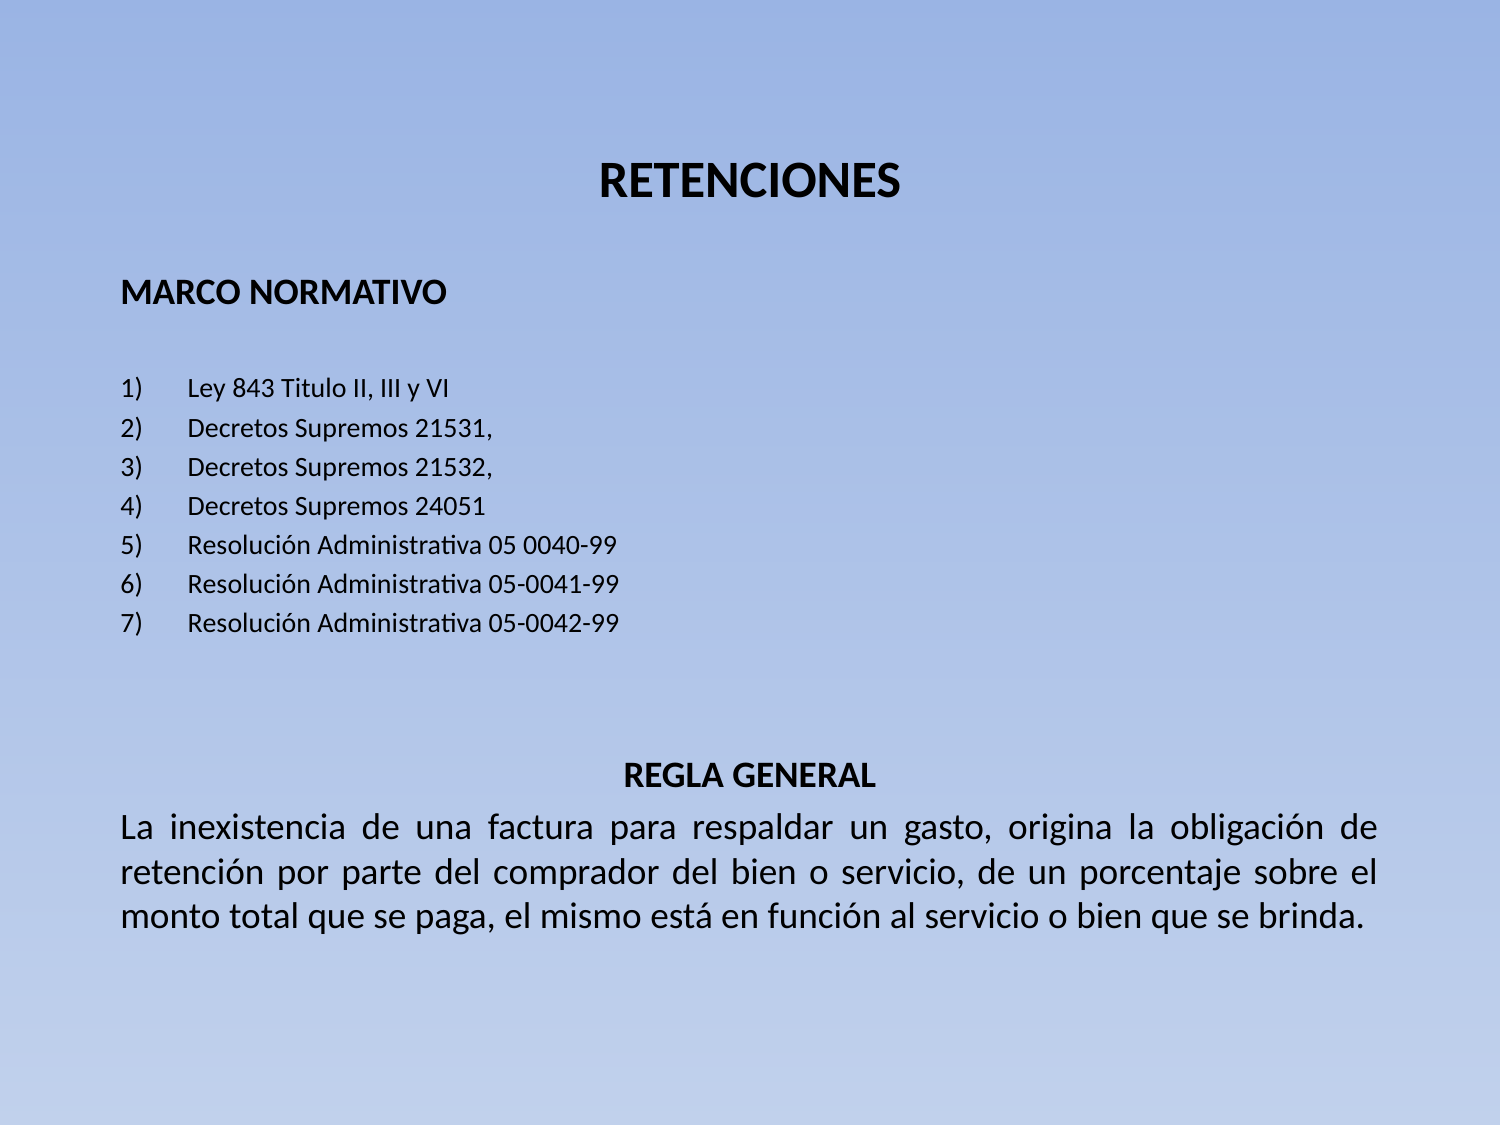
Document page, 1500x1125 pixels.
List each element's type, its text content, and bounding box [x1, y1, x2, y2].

subtitle RETENCIONES MARCO NORMATIVO Ley 843 Titulo II, III y VI Decretos Supremos 21531, Decretos Supremos 21532, Decretos Supremos 24051 Resolución Administrativa 05 0040-99 Resolución Administrativa 05-0041-99 Resolución Administrativa 05-0042-99 REGLA GENERAL La inexistencia de una factura para respaldar un gasto, origina la obligación de retención por parte del comprador del bien o servicio, de un porcentaje sobre el monto total que se paga, el mismo está en función al servicio o bien que se brinda. [105, 82, 1395, 997]
